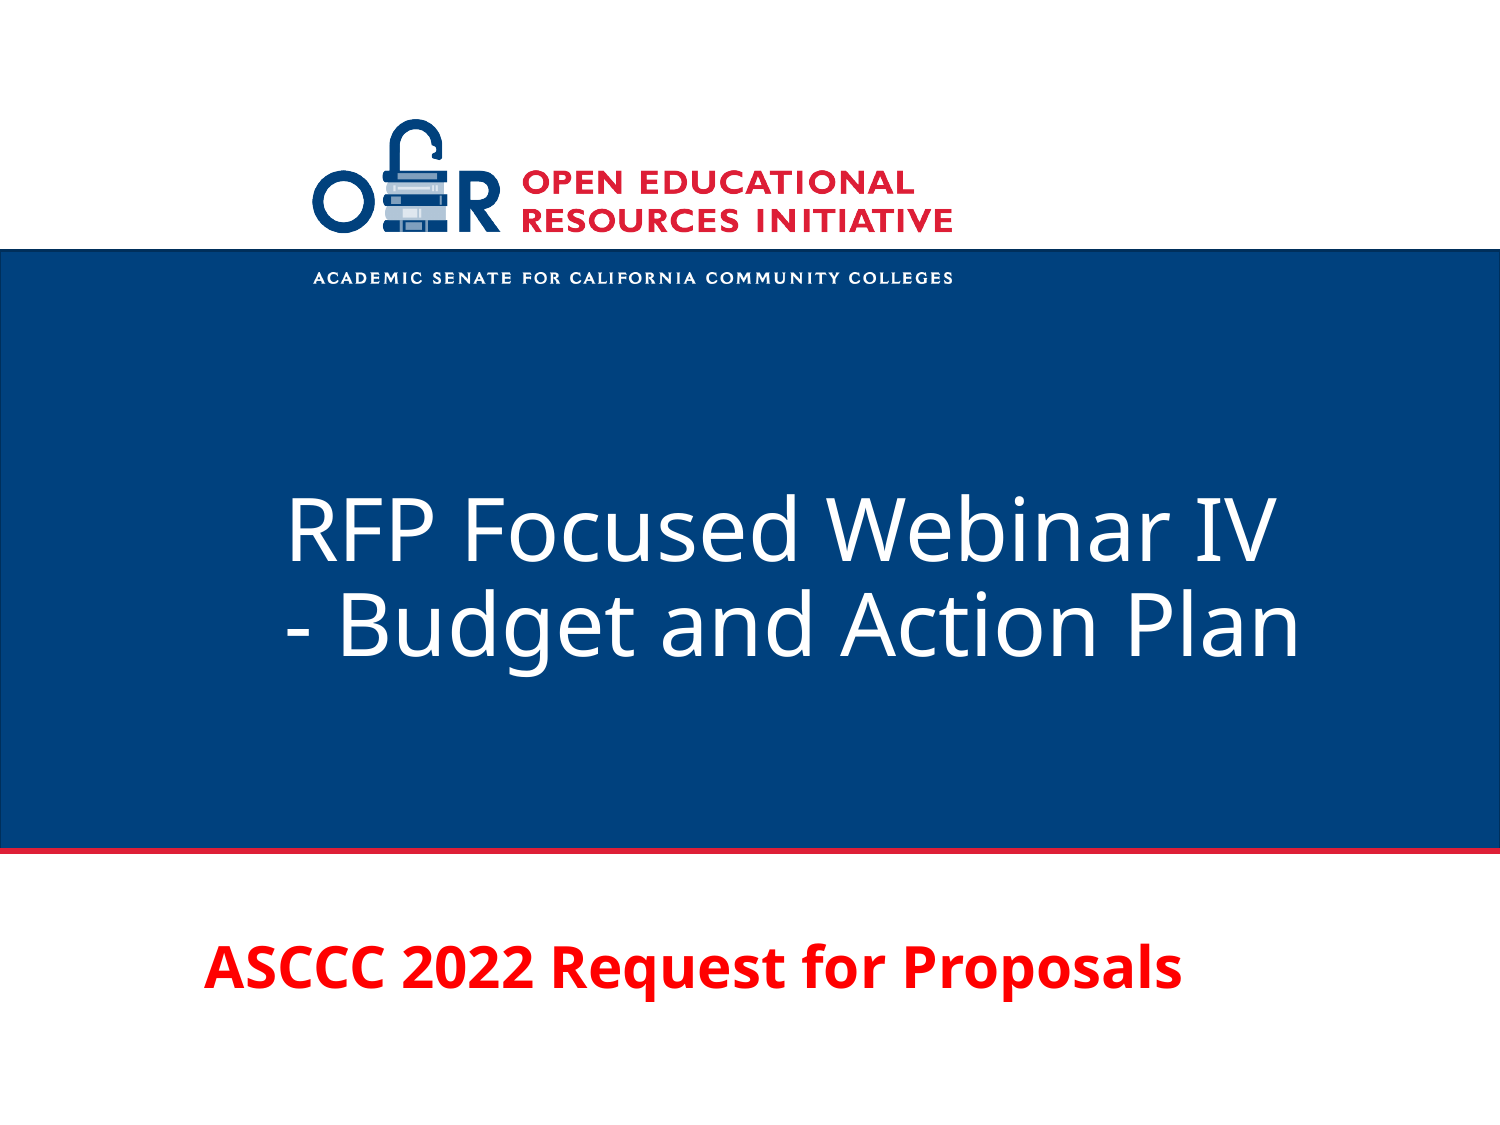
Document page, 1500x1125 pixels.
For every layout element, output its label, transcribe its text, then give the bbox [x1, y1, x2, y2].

title RFP Focused Webinar IV - Budget and Action Plan [269, 385, 1333, 676]
subtitle ASCCC 2022 Request for Proposals [177, 901, 1280, 1062]
picture [278, 96, 994, 318]
